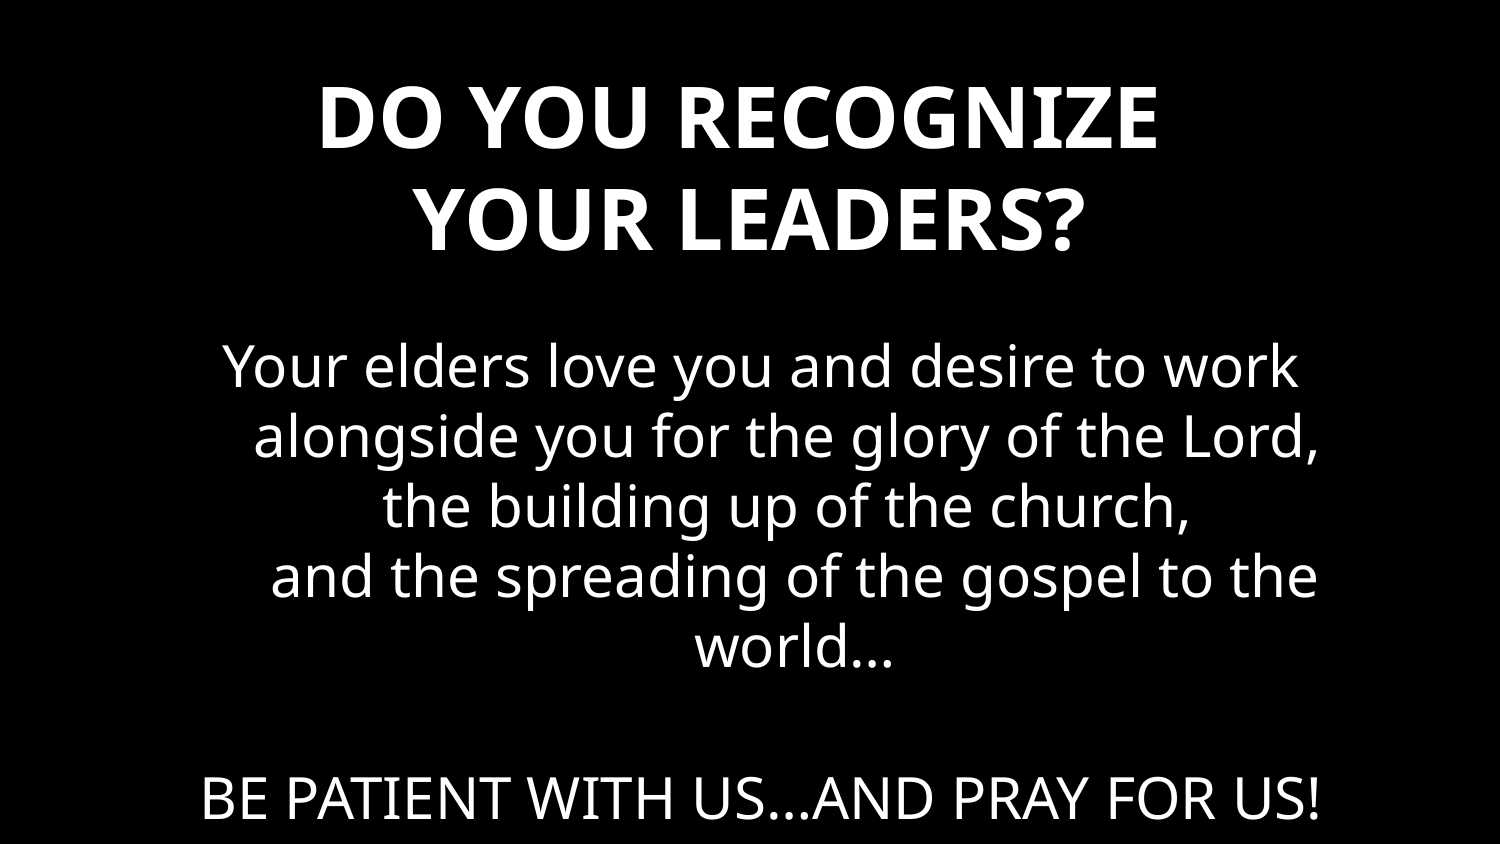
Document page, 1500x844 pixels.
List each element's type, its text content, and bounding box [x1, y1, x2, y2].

title DO YOU RECOGNIZE YOUR LEADERS? [75, 33, 1425, 297]
list Your elders love you and desire to work alongside you for the glory of the Lord, the building up of the church, and the spreading of the gospel to the world… BE PATIENT WITH US…AND PRAY FOR US! [75, 321, 1425, 777]
